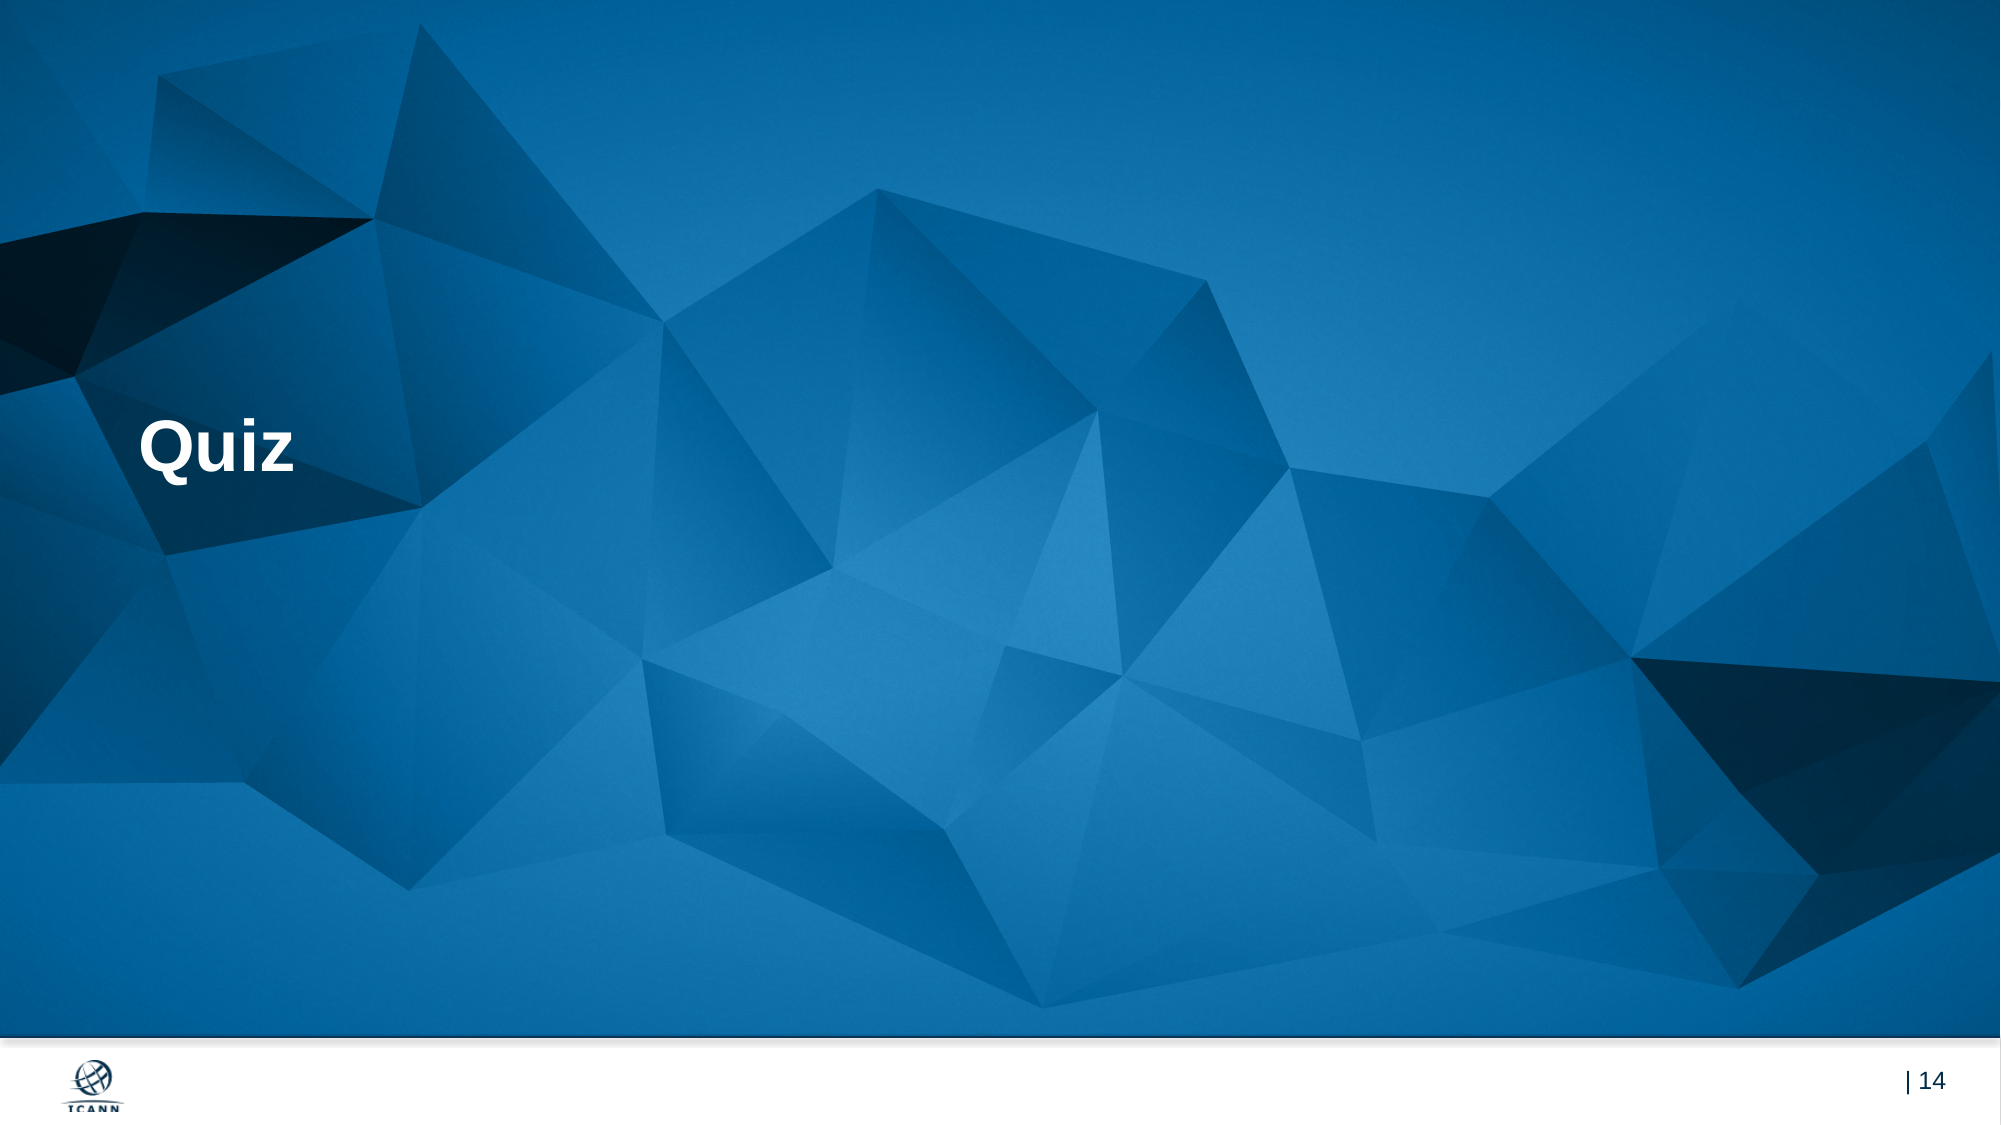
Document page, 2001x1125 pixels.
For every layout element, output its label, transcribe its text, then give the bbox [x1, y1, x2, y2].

picture [0, 0, 2000, 1036]
title Quiz [123, 214, 1636, 494]
